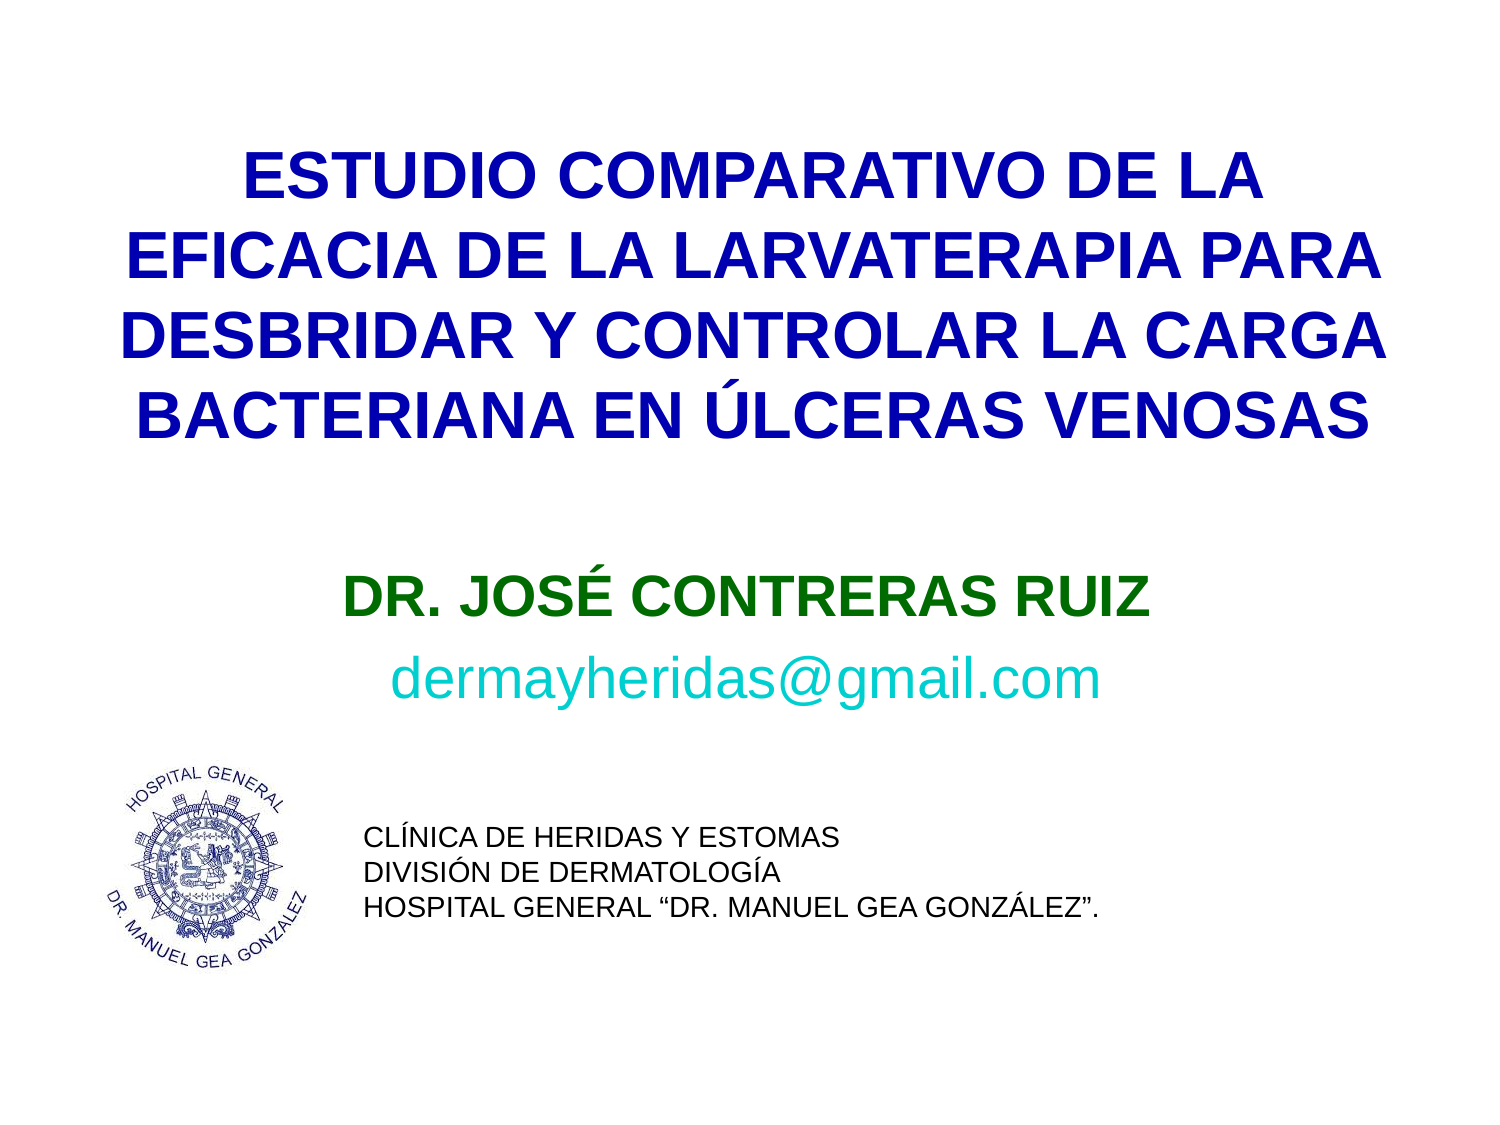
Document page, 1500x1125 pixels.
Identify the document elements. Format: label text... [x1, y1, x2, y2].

title ESTUDIO COMPARATIVO DE LA EFICACIA DE LA LARVATERAPIA PARA DESBRIDAR Y CONTROLAR LA CARGA BACTERIANA EN ÚLCERAS VENOSAS [62, 171, 1445, 413]
text_box CLÍNICA DE HERIDAS Y ESTOMAS DIVISIÓN DE DERMATOLOGÍA HOSPITAL GENERAL “DR. MANUEL GEA GONZÁLEZ”. [348, 810, 1500, 931]
subtitle DR. JOSÉ CONTRERAS RUIZ dermayheridas@gmail.com [159, 550, 1335, 701]
picture [100, 751, 316, 980]
